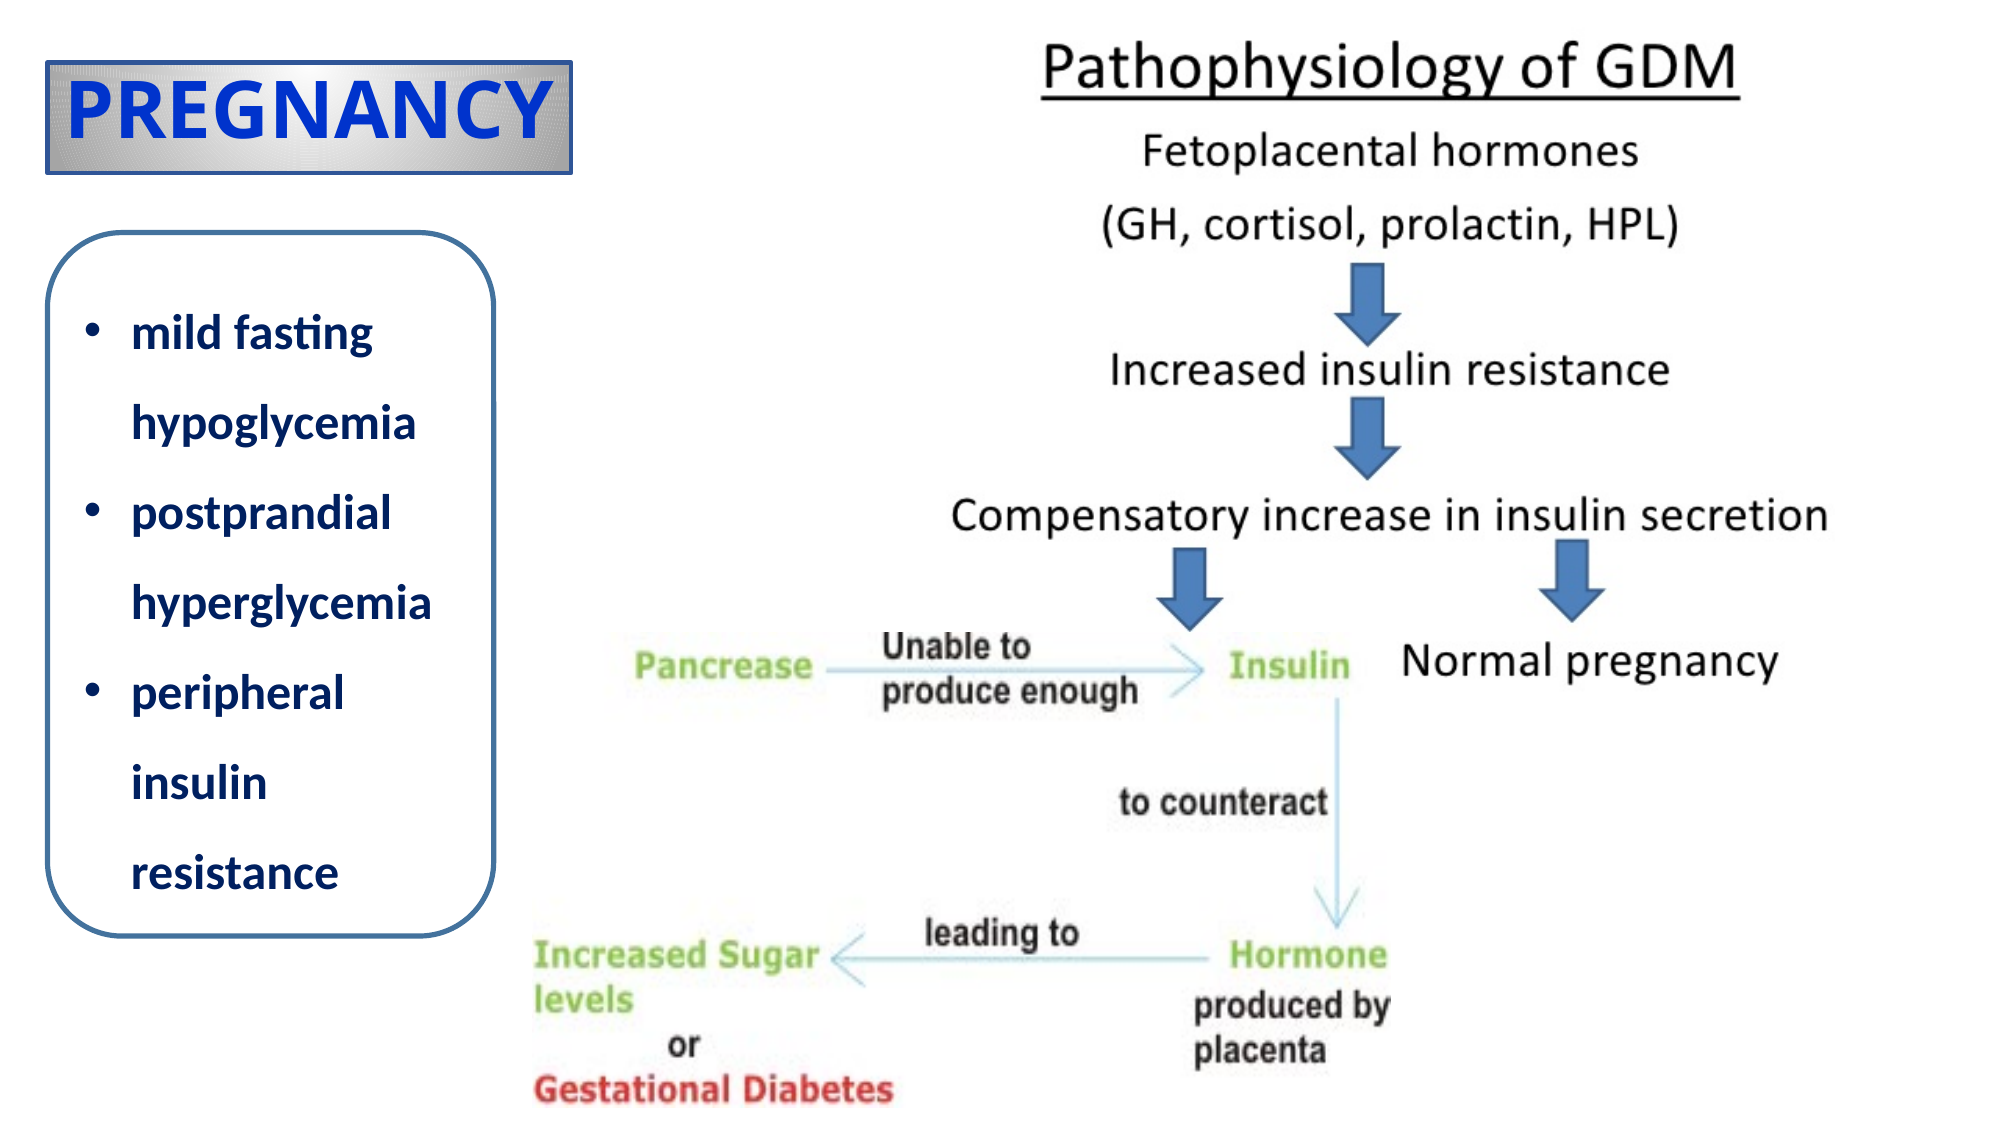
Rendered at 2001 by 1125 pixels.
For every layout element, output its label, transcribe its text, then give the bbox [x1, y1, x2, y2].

text_box PREGNANCY [47, 62, 572, 174]
picture [532, 16, 1960, 1108]
text_box mild fasting hypoglycemia postprandial hyperglycemia peripheral insulin resistance [46, 231, 495, 938]
